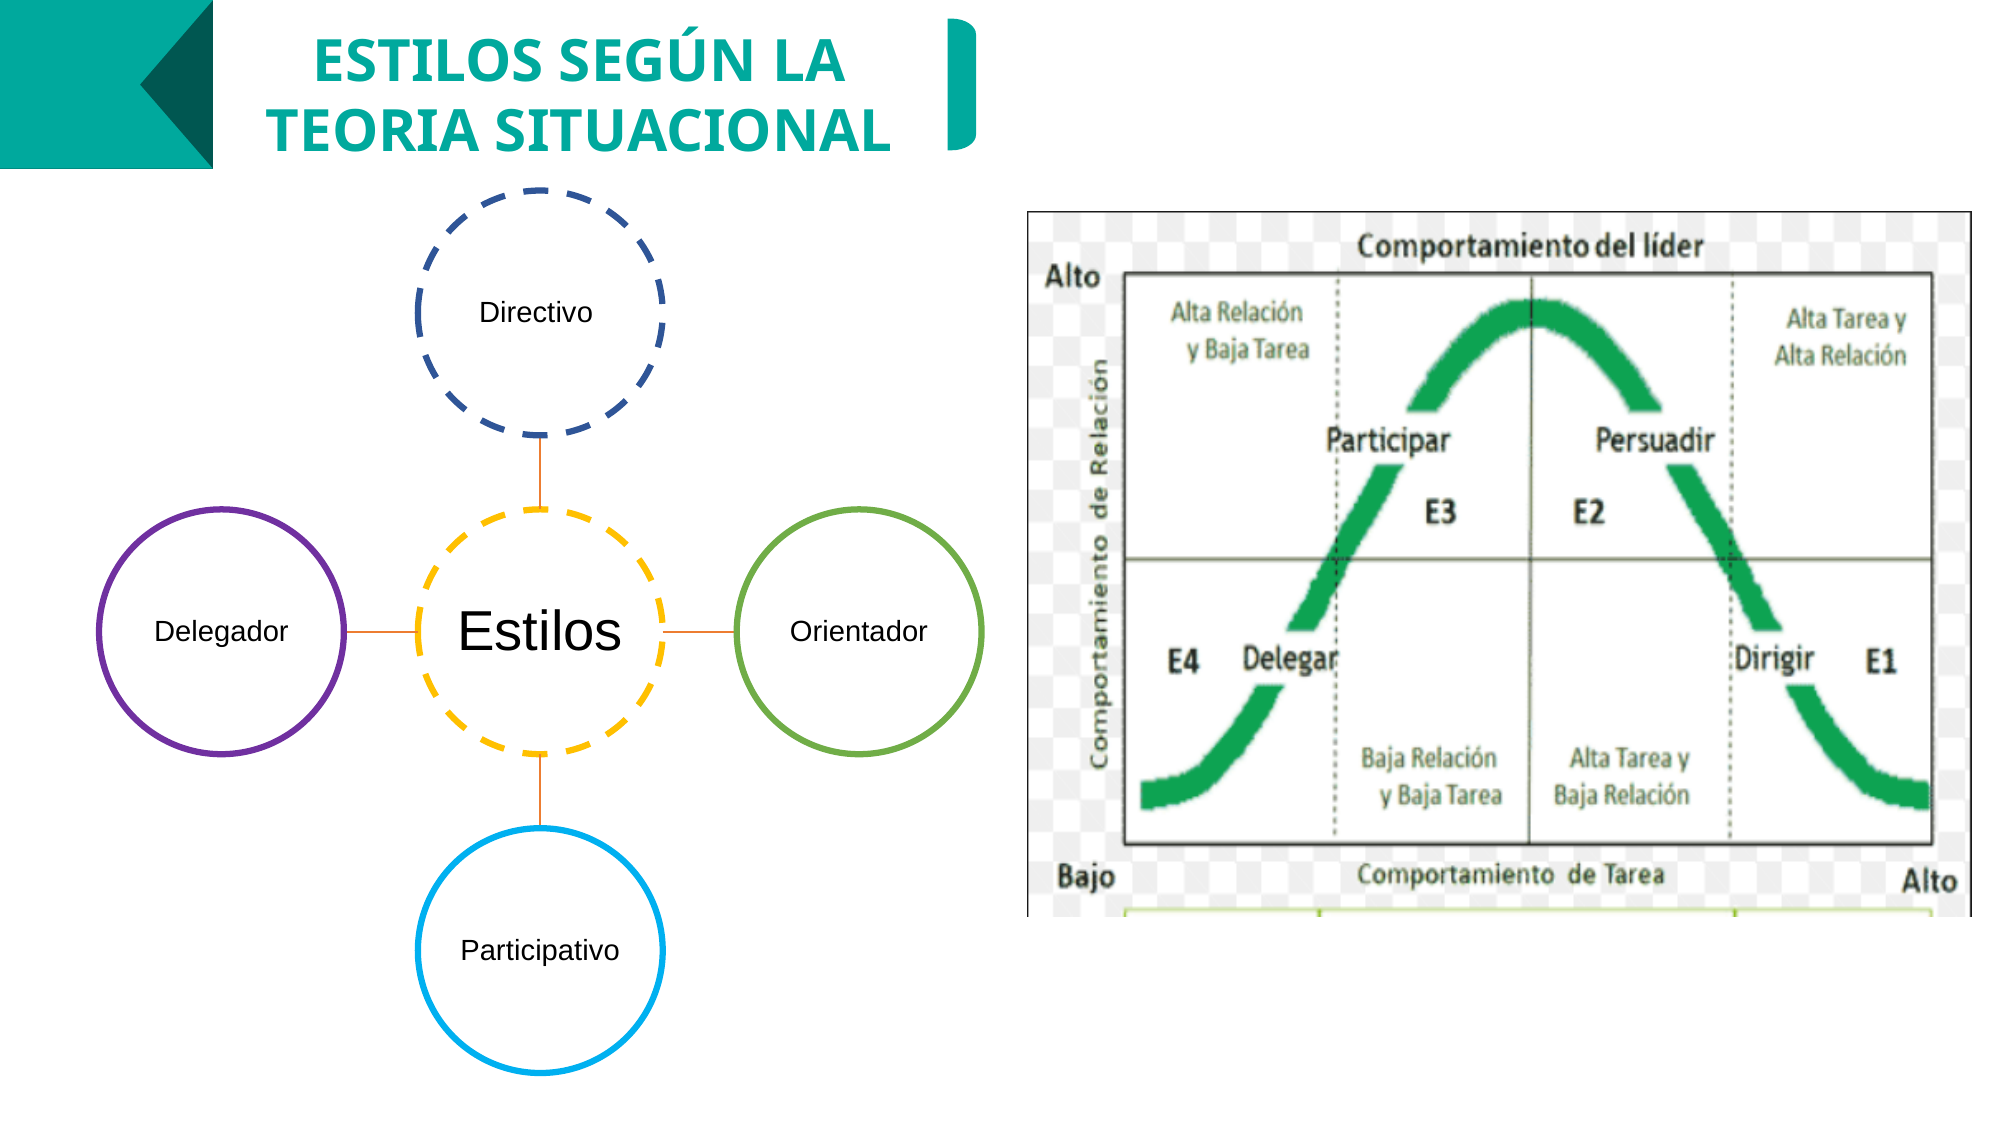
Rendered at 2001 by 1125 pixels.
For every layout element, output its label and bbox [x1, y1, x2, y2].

text_box [0, 187, 1207, 1077]
picture [0, 0, 977, 169]
picture [1027, 211, 1972, 917]
